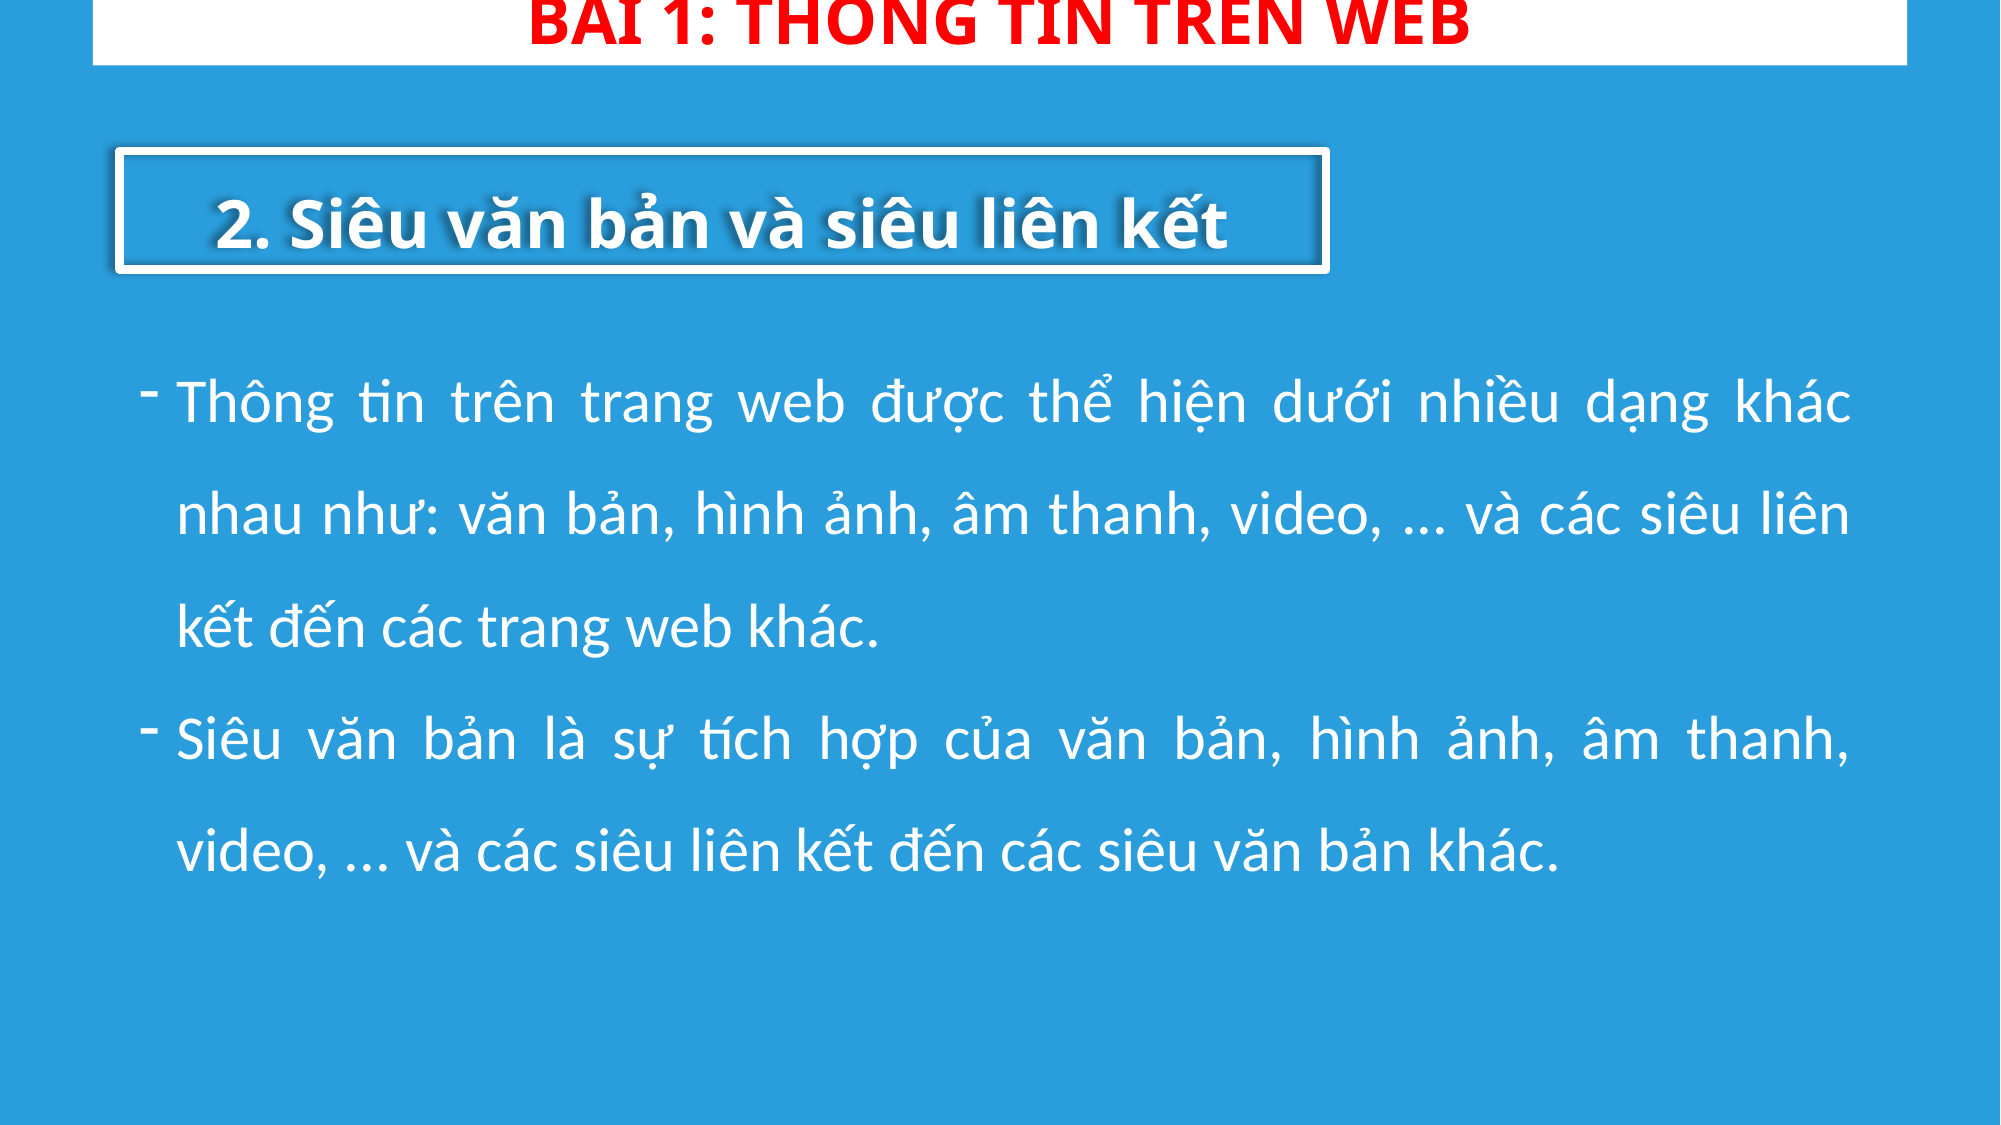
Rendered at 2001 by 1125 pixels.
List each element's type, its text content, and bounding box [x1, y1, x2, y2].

text_box BÀI 1: THÔNG TIN TRÊN WEB [92, 0, 1908, 66]
list Thông tin trên trang web được thể hiện dưới nhiều dạng khác nhau như: văn bản, hình ảnh, âm thanh, video, ... và các siêu liên kết đến các trang web khác. Siêu văn bản là sự tích hợp của văn bản, hình ảnh, âm thanh, video, ... và các siêu liên kết đến các siêu văn bản khác. [123, 314, 1870, 982]
text_box 2. Siêu văn bản và siêu liên kết [119, 150, 1327, 270]
